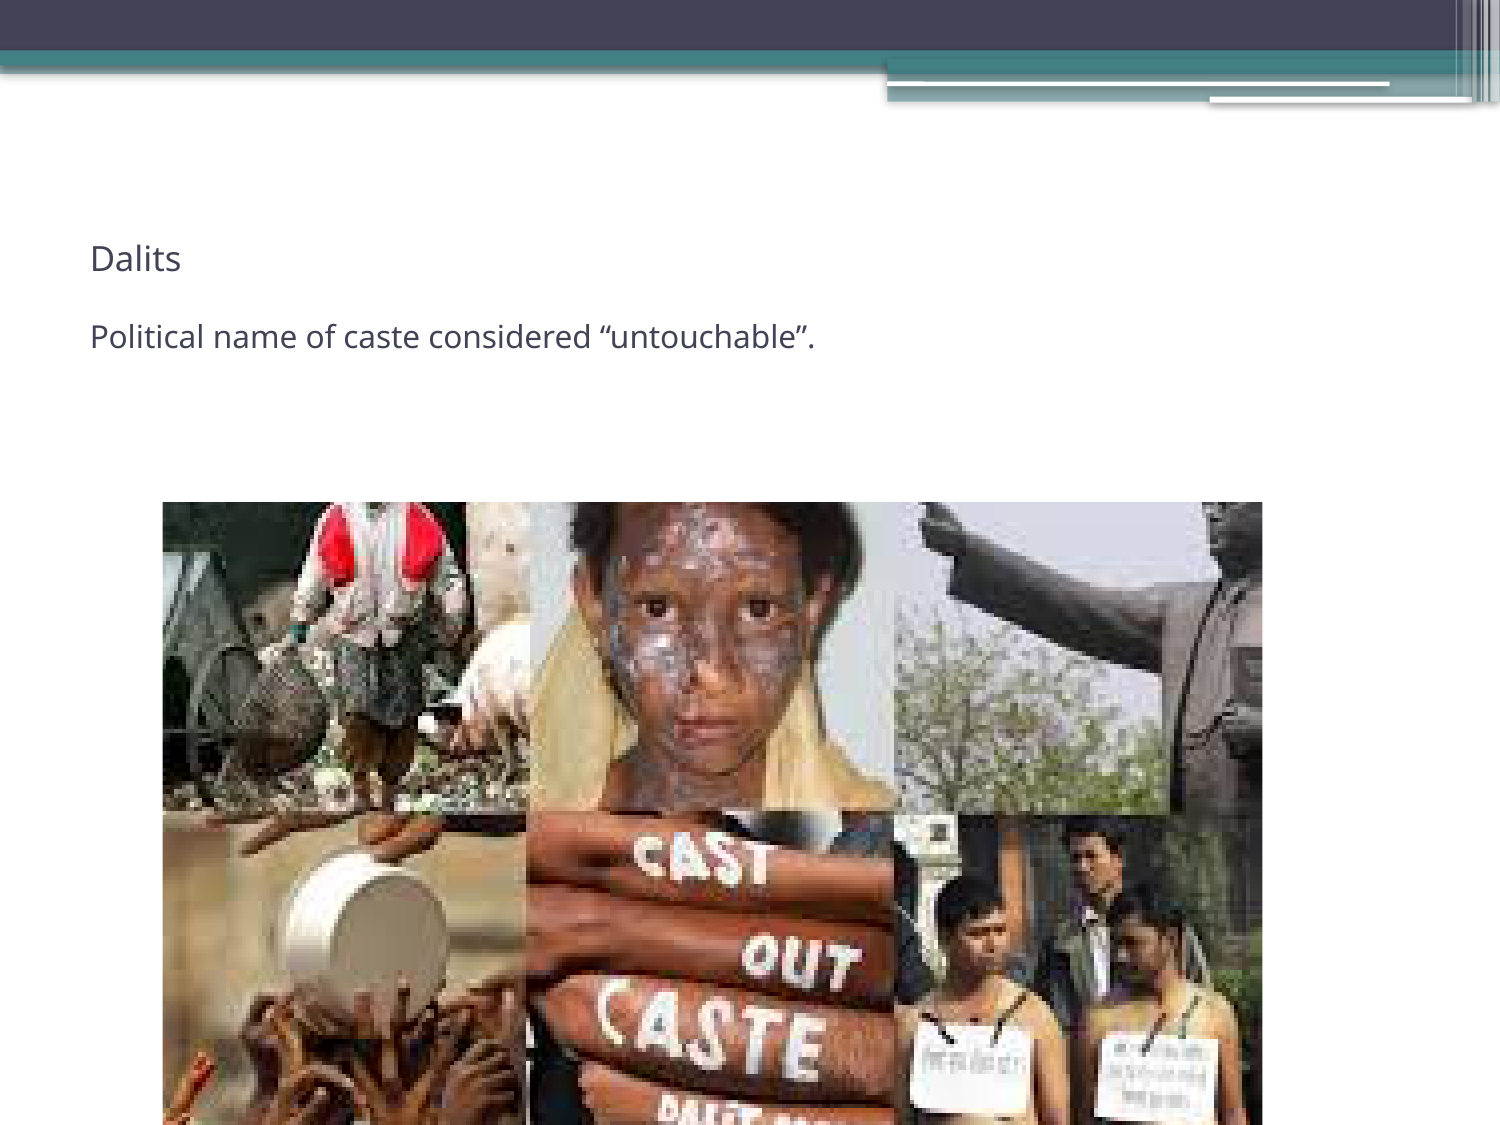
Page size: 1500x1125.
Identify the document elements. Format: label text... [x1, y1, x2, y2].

title Dalits Political name of caste considered “untouchable”. [75, 187, 1425, 363]
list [162, 502, 1263, 1125]
